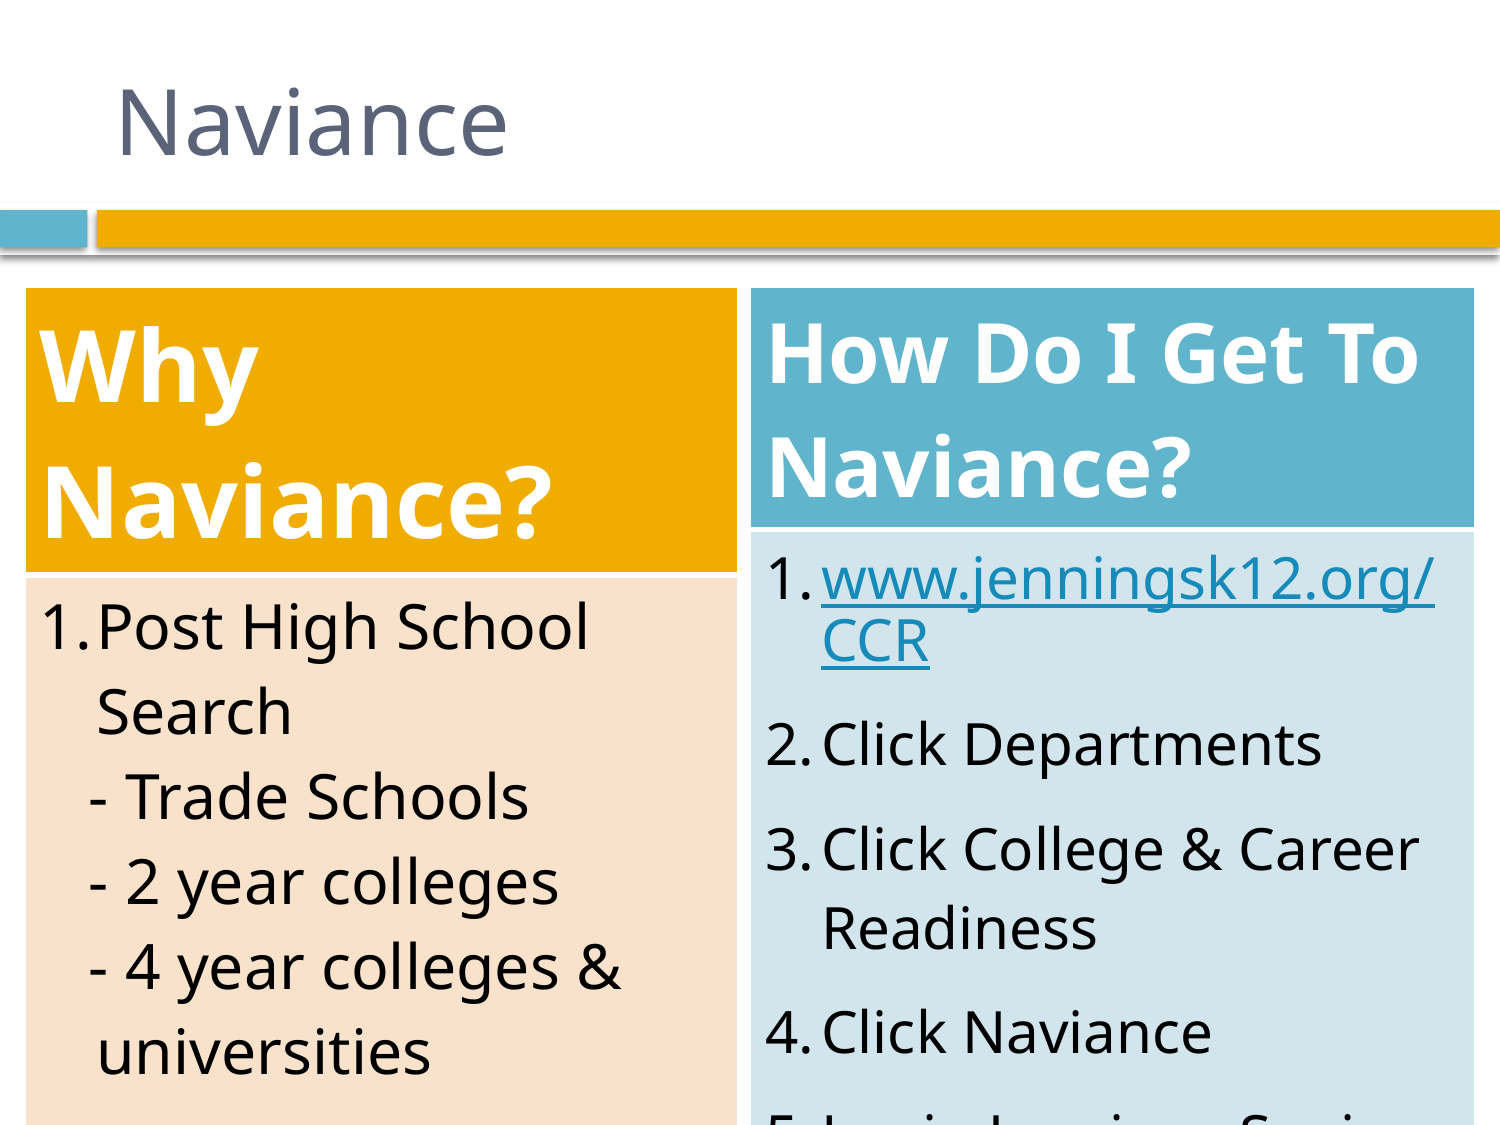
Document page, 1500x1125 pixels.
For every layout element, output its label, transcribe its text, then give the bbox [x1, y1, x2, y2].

table_cell Post High School Search - Trade Schools - 2 year colleges - 4 year colleges & universities 2. Scholarship Search & Apply [26, 578, 737, 1125]
title Naviance [99, 37, 1438, 200]
table_header Why Naviance? [26, 288, 737, 572]
table_header How Do I Get To Naviance? [751, 288, 1474, 527]
table_cell www.jenningsk12.org/CCR Click Departments Click College & Career Readiness Click Naviance Login Jennings Senior High [751, 532, 1474, 1125]
